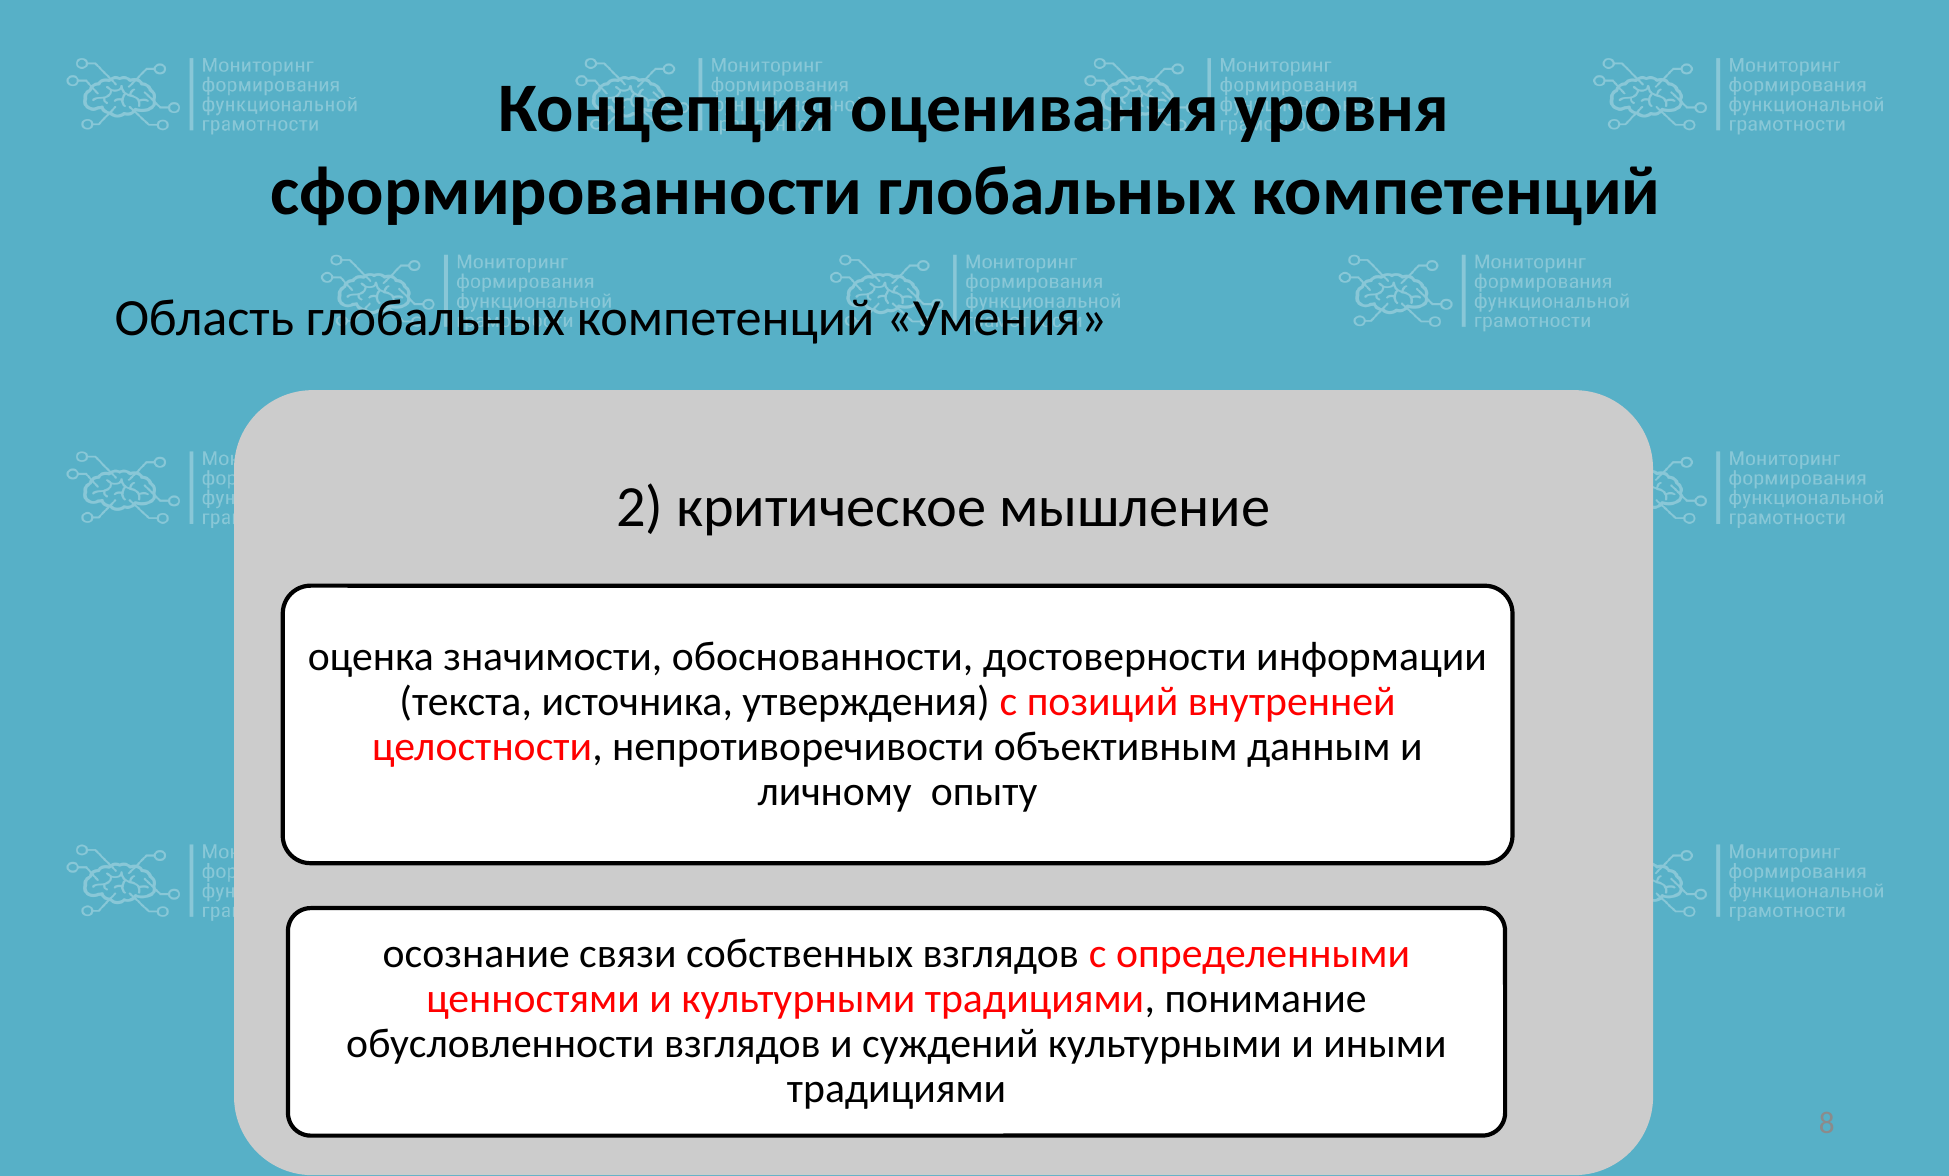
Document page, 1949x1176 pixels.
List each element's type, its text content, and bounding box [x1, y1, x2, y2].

slide_number 8 [1658, 1089, 1852, 1152]
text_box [233, 389, 1654, 1176]
title Концепция оценивания уровня сформированности глобальных компетенций [209, 47, 1740, 243]
list Область глобальных компетенций «Умения» [97, 274, 1852, 1050]
